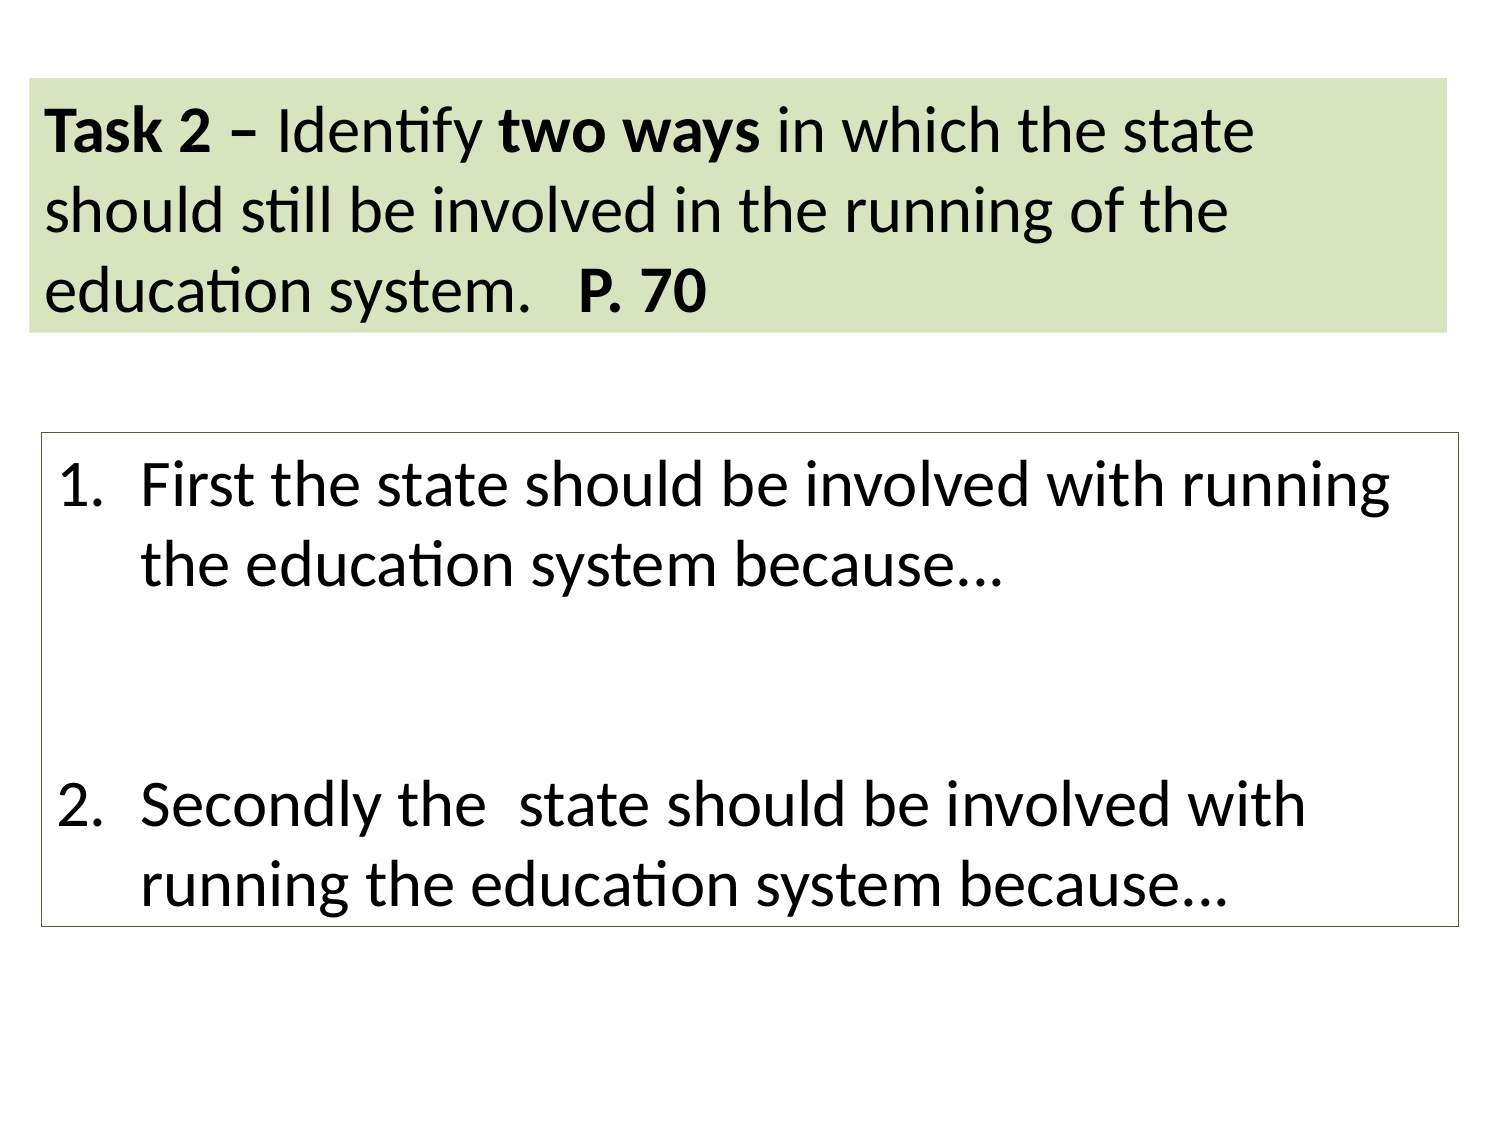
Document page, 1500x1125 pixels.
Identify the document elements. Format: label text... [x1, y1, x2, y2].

text_box First the state should be involved with running the education system because... Secondly the state should be involved with running the education system because... [41, 432, 1459, 927]
text_box Task 2 – Identify two ways in which the state should still be involved in the running of the education system. P. 70 [29, 78, 1447, 333]
